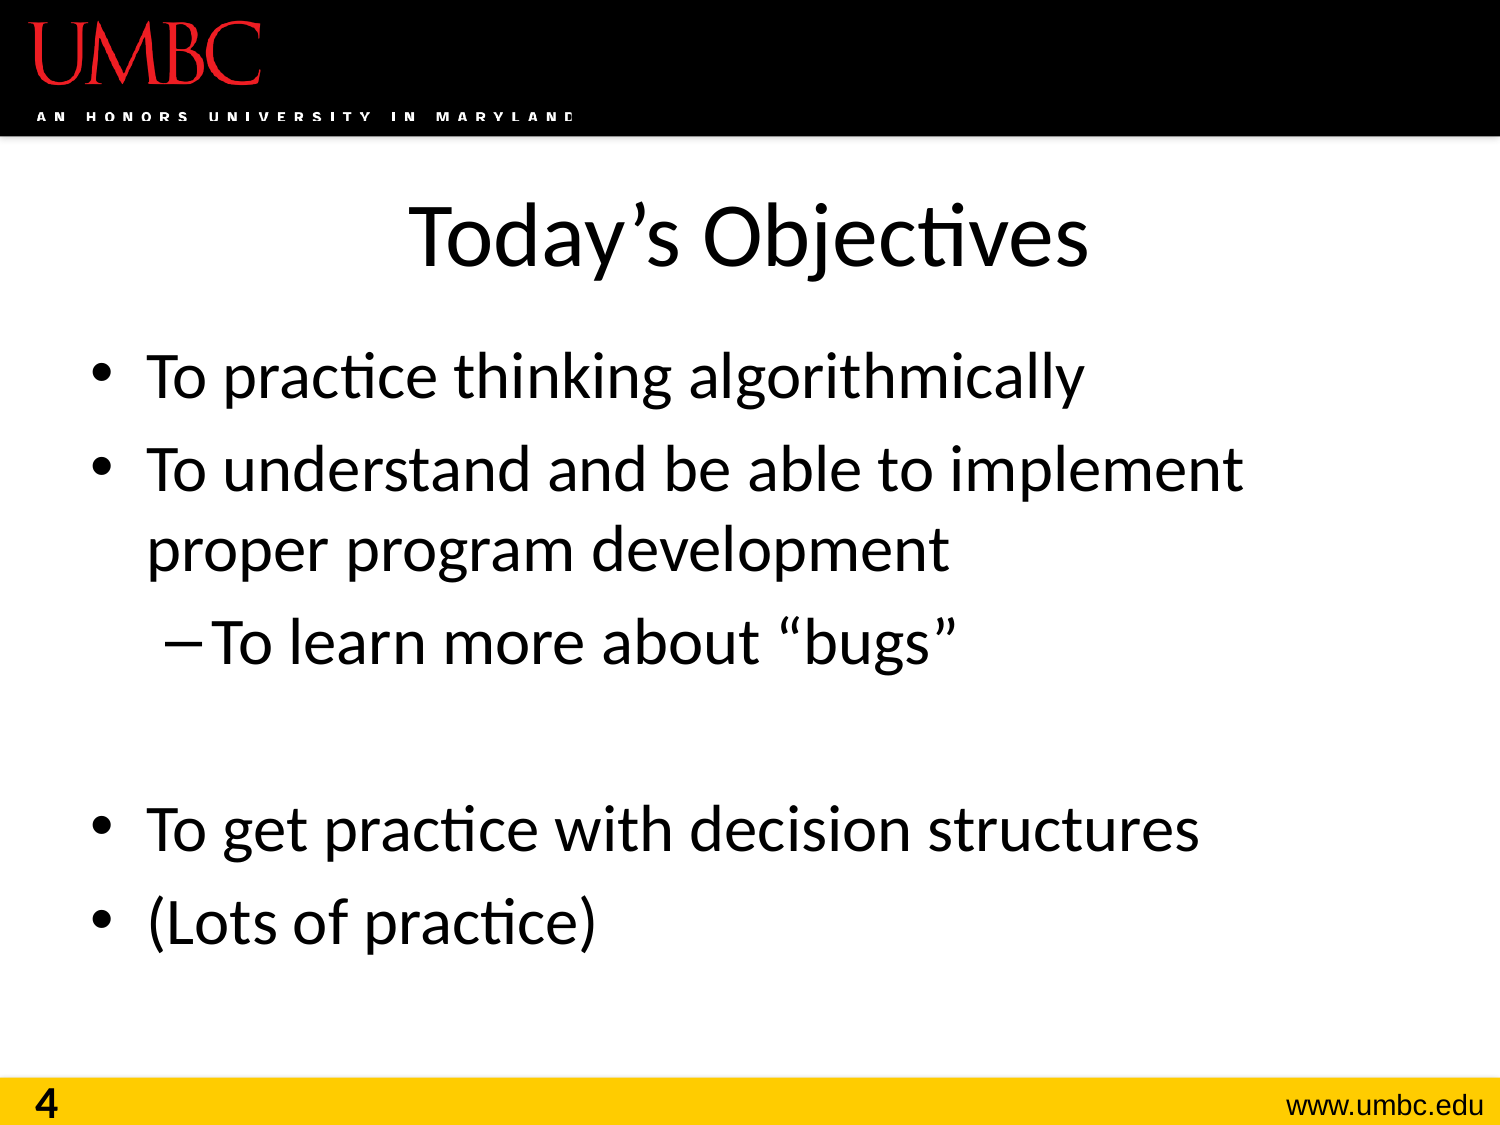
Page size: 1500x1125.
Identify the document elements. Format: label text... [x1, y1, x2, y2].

title Today’s Objectives [75, 136, 1425, 324]
list To practice thinking algorithmically To understand and be able to implement proper program development To learn more about “bugs” To get practice with decision structures (Lots of practice) [75, 324, 1425, 1066]
slide_number 4 [0, 1065, 94, 1125]
